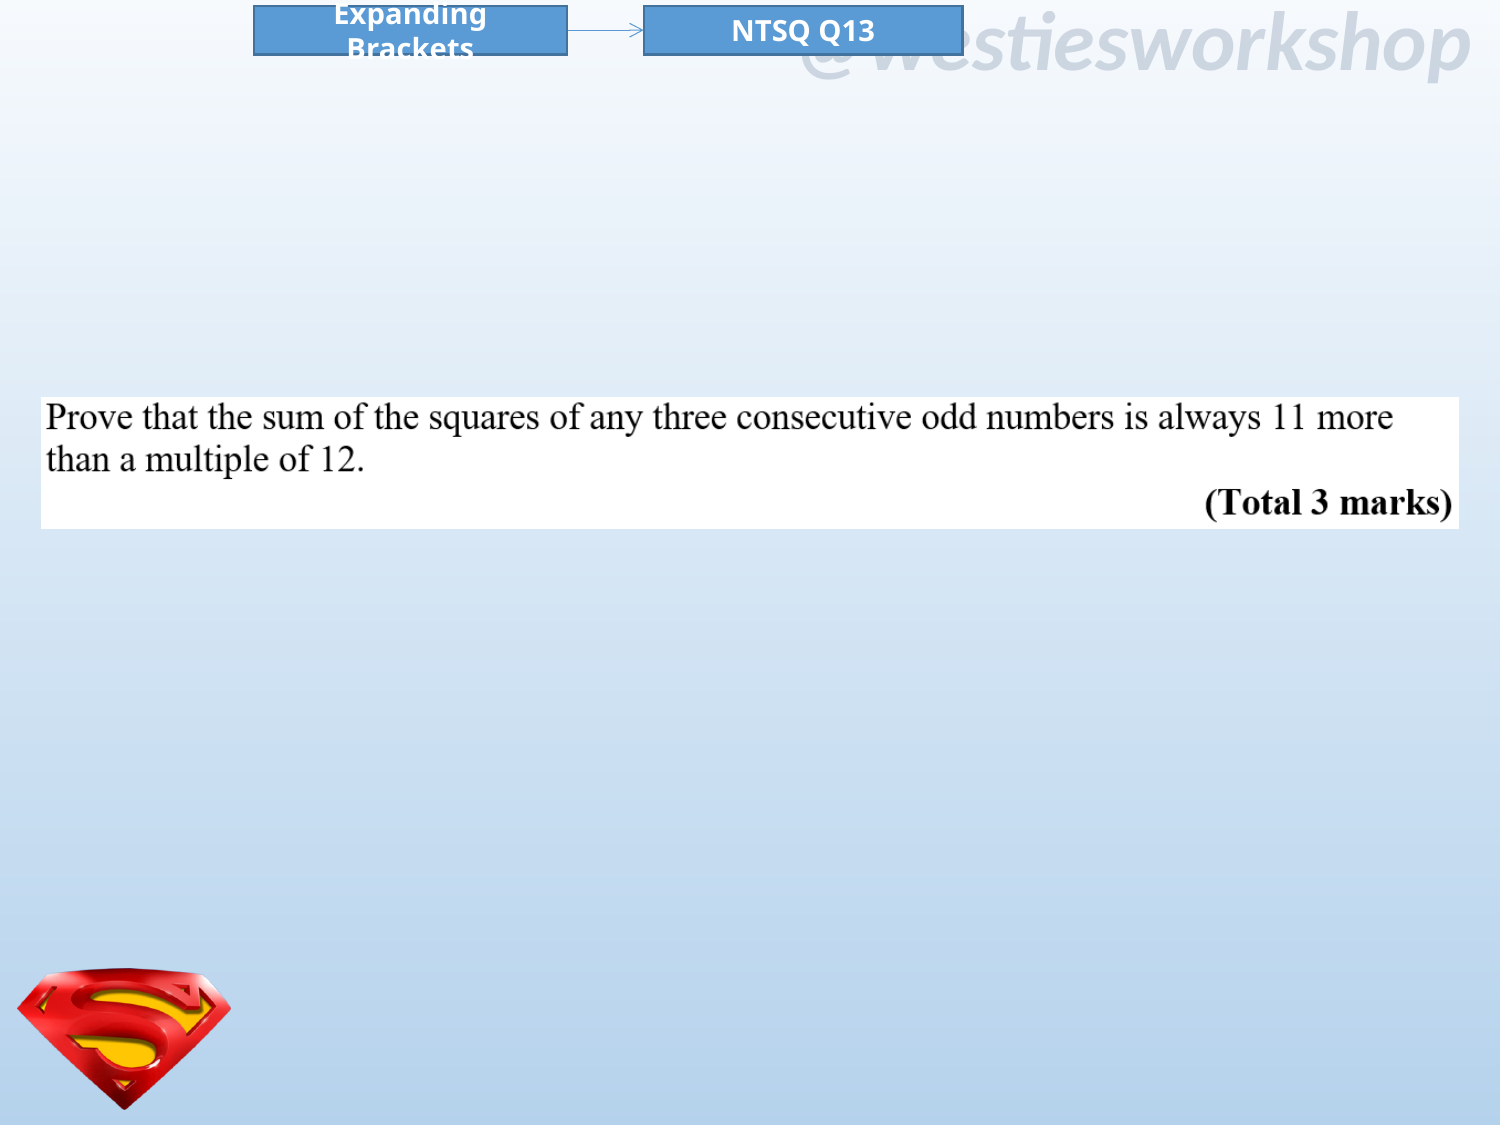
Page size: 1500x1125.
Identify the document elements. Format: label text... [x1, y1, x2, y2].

text_box Expanding Brackets [253, 5, 568, 56]
picture [41, 397, 1459, 529]
picture [17, 968, 231, 1110]
text_box NTSQ Q13 [643, 5, 964, 56]
